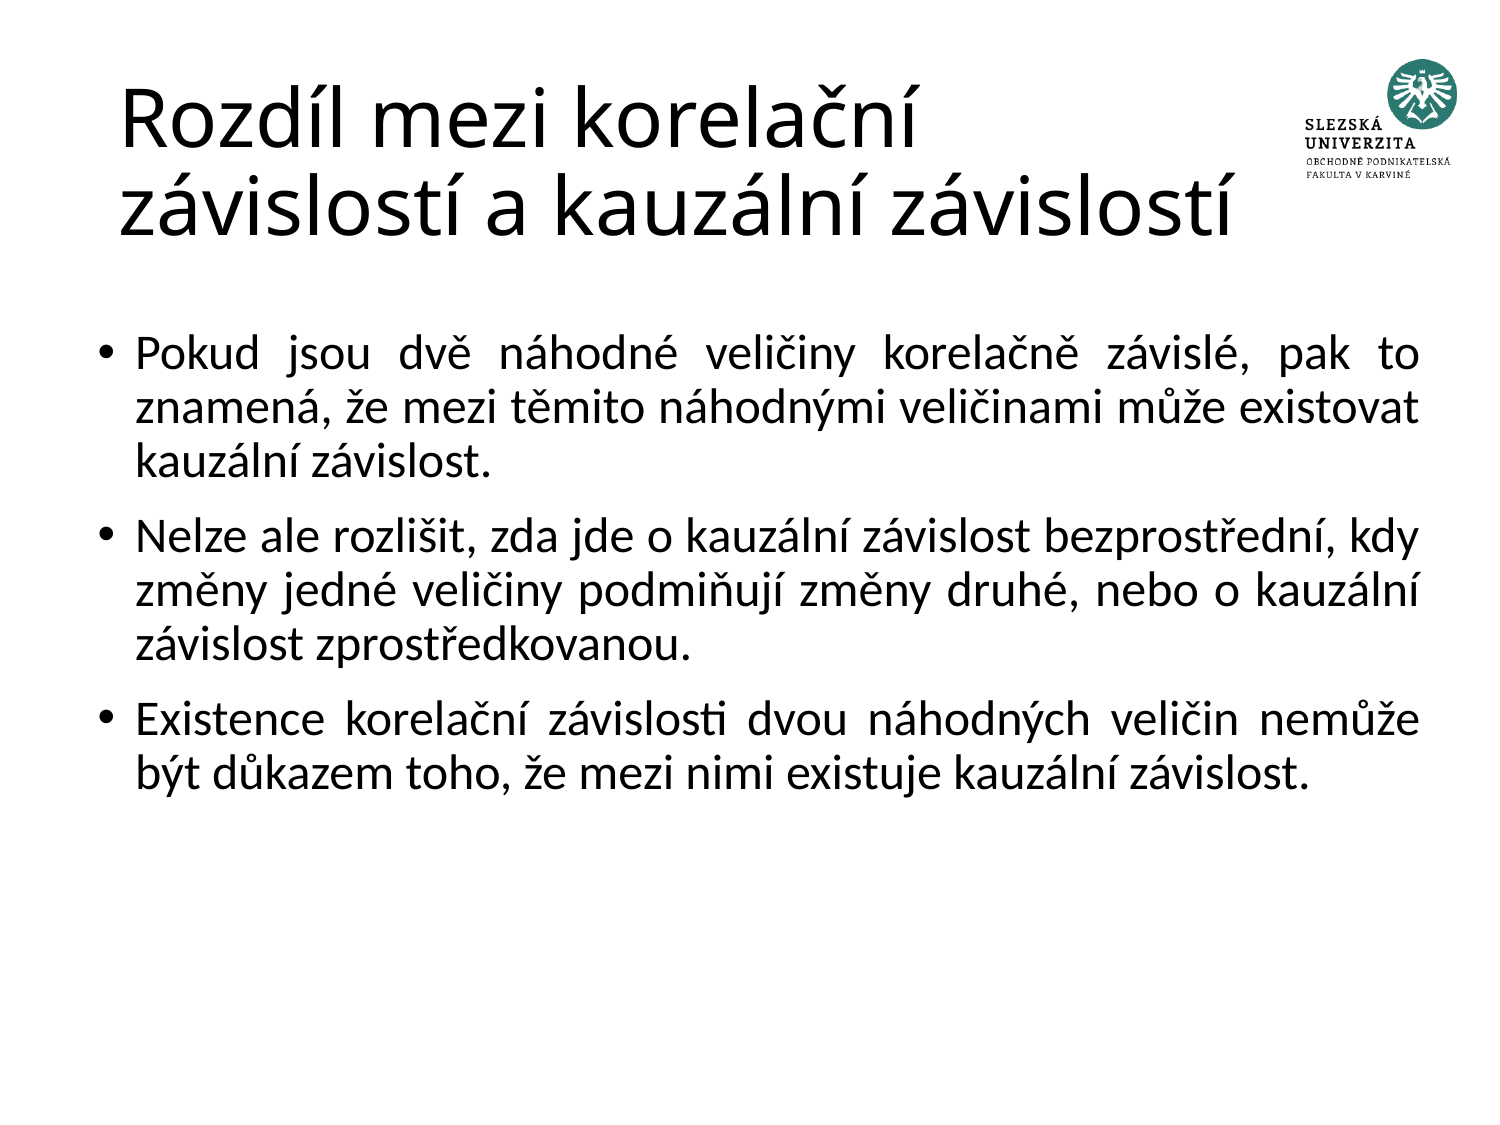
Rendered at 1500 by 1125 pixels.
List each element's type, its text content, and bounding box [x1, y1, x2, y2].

picture [1305, 59, 1457, 178]
title Rozdíl mezi korelační závislostí a kauzální závislostí [103, 59, 1278, 270]
list Pokud jsou dvě náhodné veličiny korelačně závislé, pak to znamená, že mezi těmito náhodnými veličinami může existovat kauzální závislost. Nelze ale rozlišit, zda jde o kauzální závislost bezprostřední, kdy změny jedné veličiny podmiňují změny druhé, nebo o kauzální závislost zprostředkovanou. Existence korelační závislosti dvou náhodných veličin nemůže být důkazem toho, že mezi nimi existuje kauzální závislost. [82, 319, 1436, 1034]
